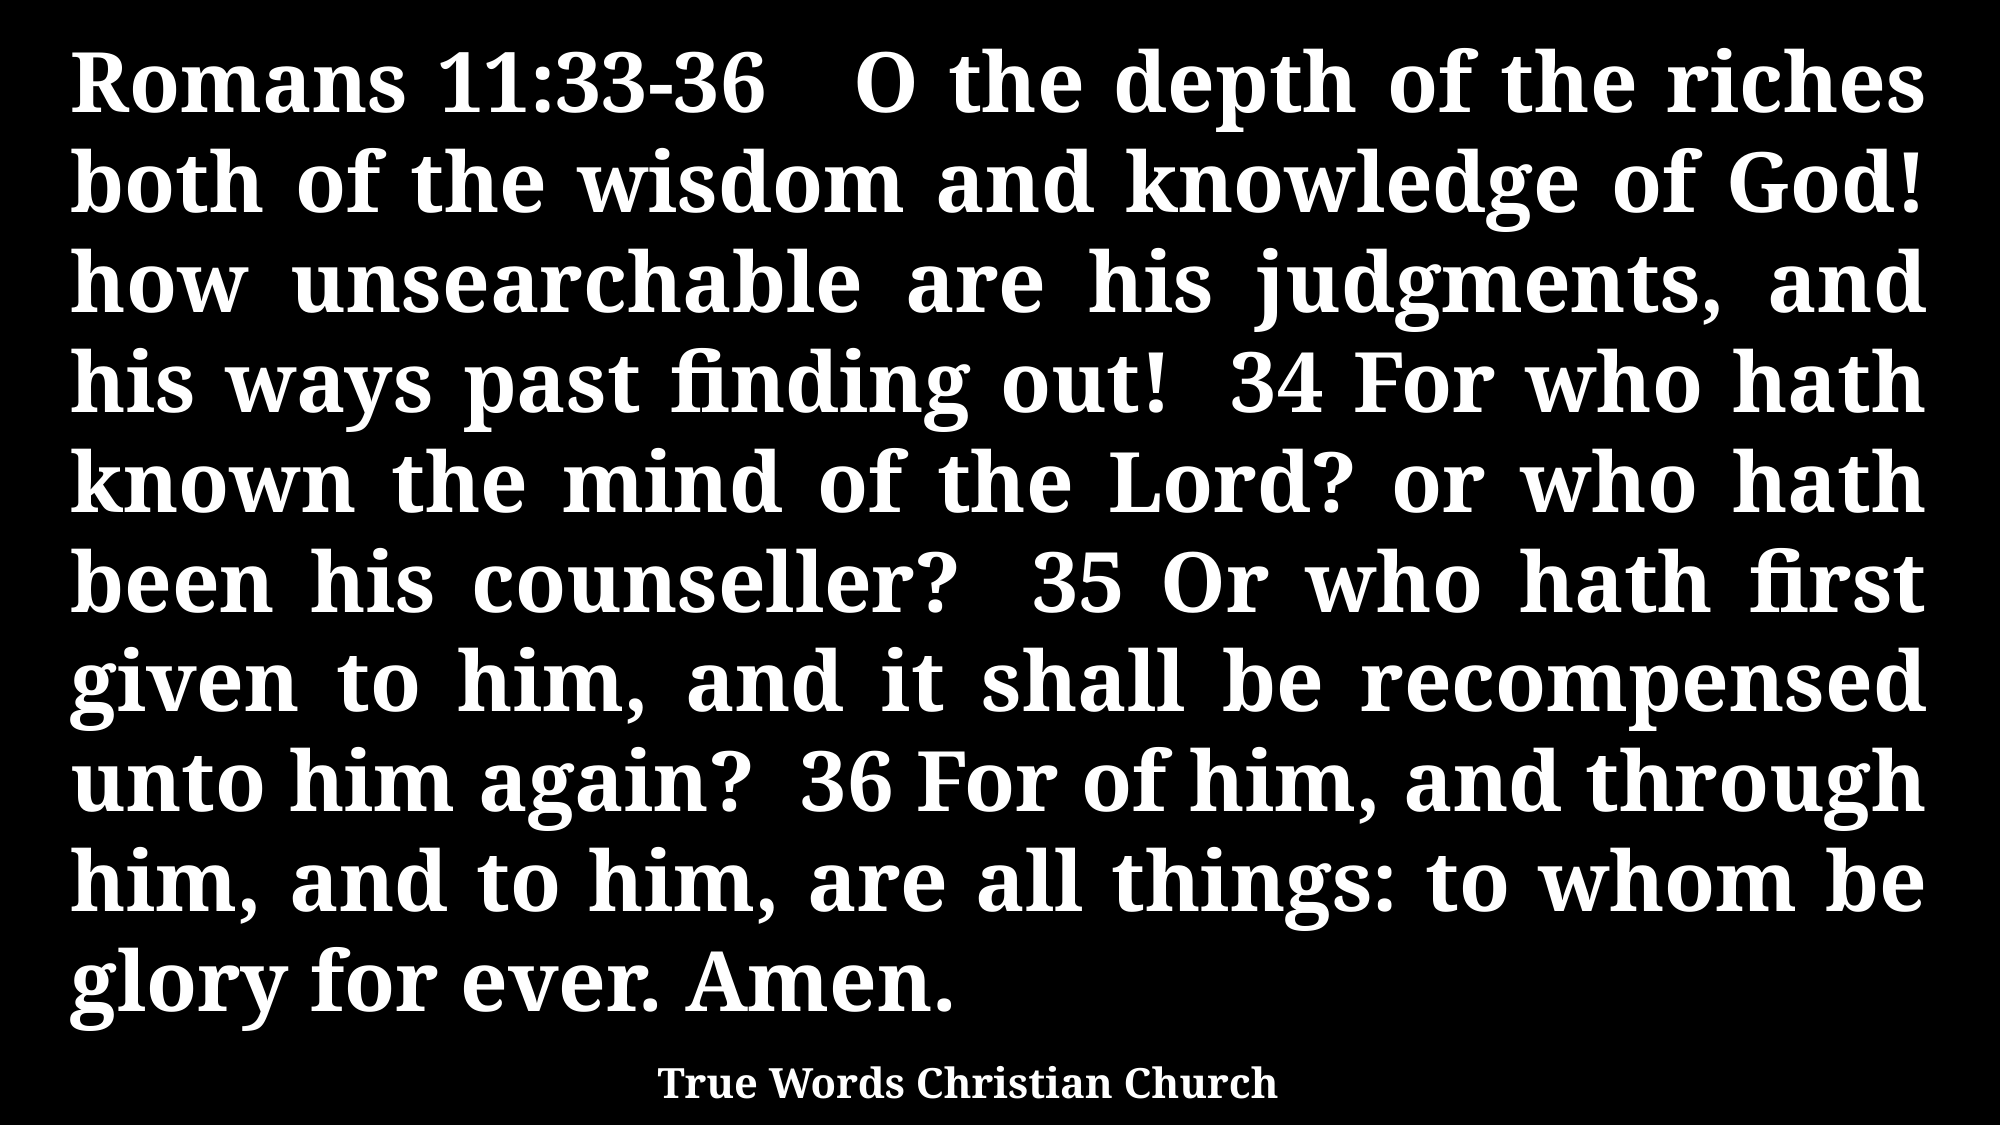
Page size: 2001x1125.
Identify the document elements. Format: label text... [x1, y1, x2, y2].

text_box True Words Christian Church [642, 1049, 1294, 1114]
text_box Romans 11:33-36 O the depth of the riches both of the wisdom and knowledge of God! how unsearchable are his judgments, and his ways past finding out! 34 For who hath known the mind of the Lord? or who hath been his counseller? 35 Or who hath first given to him, and it shall be recompensed unto him again? 36 For of him, and through him, and to him, are all things: to whom be glory for ever. Amen. [55, 21, 1944, 1036]
